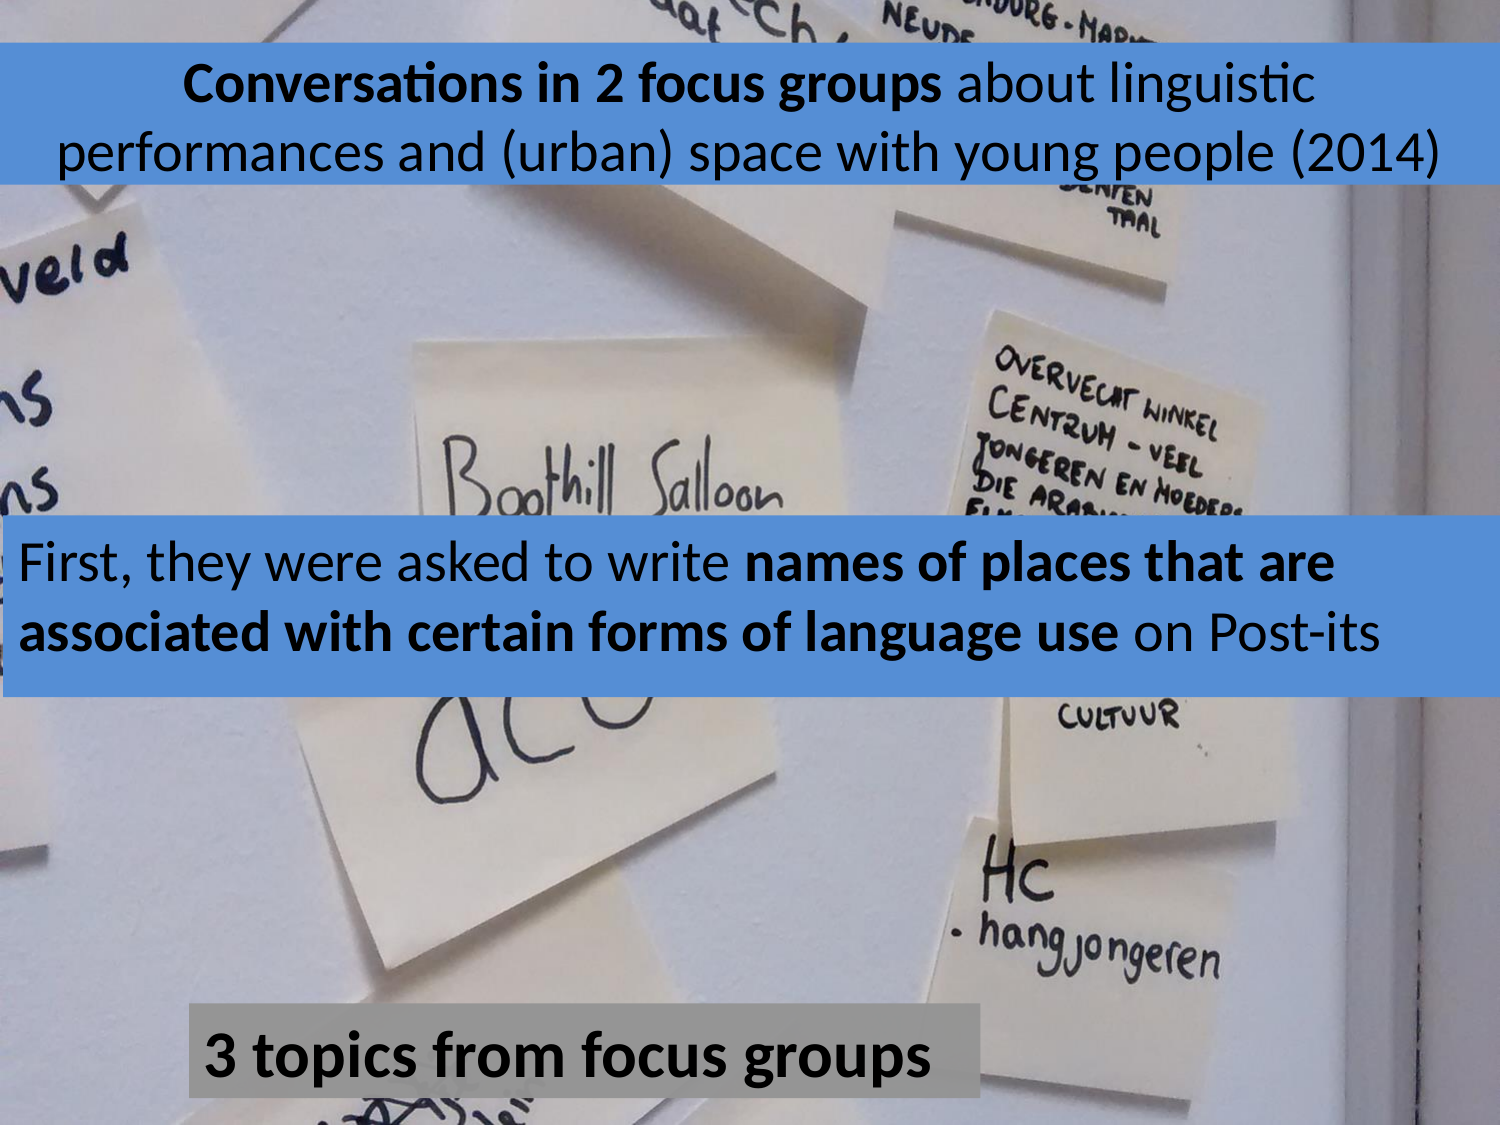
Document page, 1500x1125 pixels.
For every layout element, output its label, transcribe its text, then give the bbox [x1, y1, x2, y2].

text_box 3 topics from focus groups [189, 1003, 981, 1099]
picture [0, 185, 1500, 1125]
picture [0, 0, 1500, 42]
list First, they were asked to write names of places that are associated with certain forms of language use on Post-its [2, 515, 1500, 698]
title Conversations in 2 focus groups about linguistic performances and (urban) space with young people (2014) [0, 42, 1500, 185]
